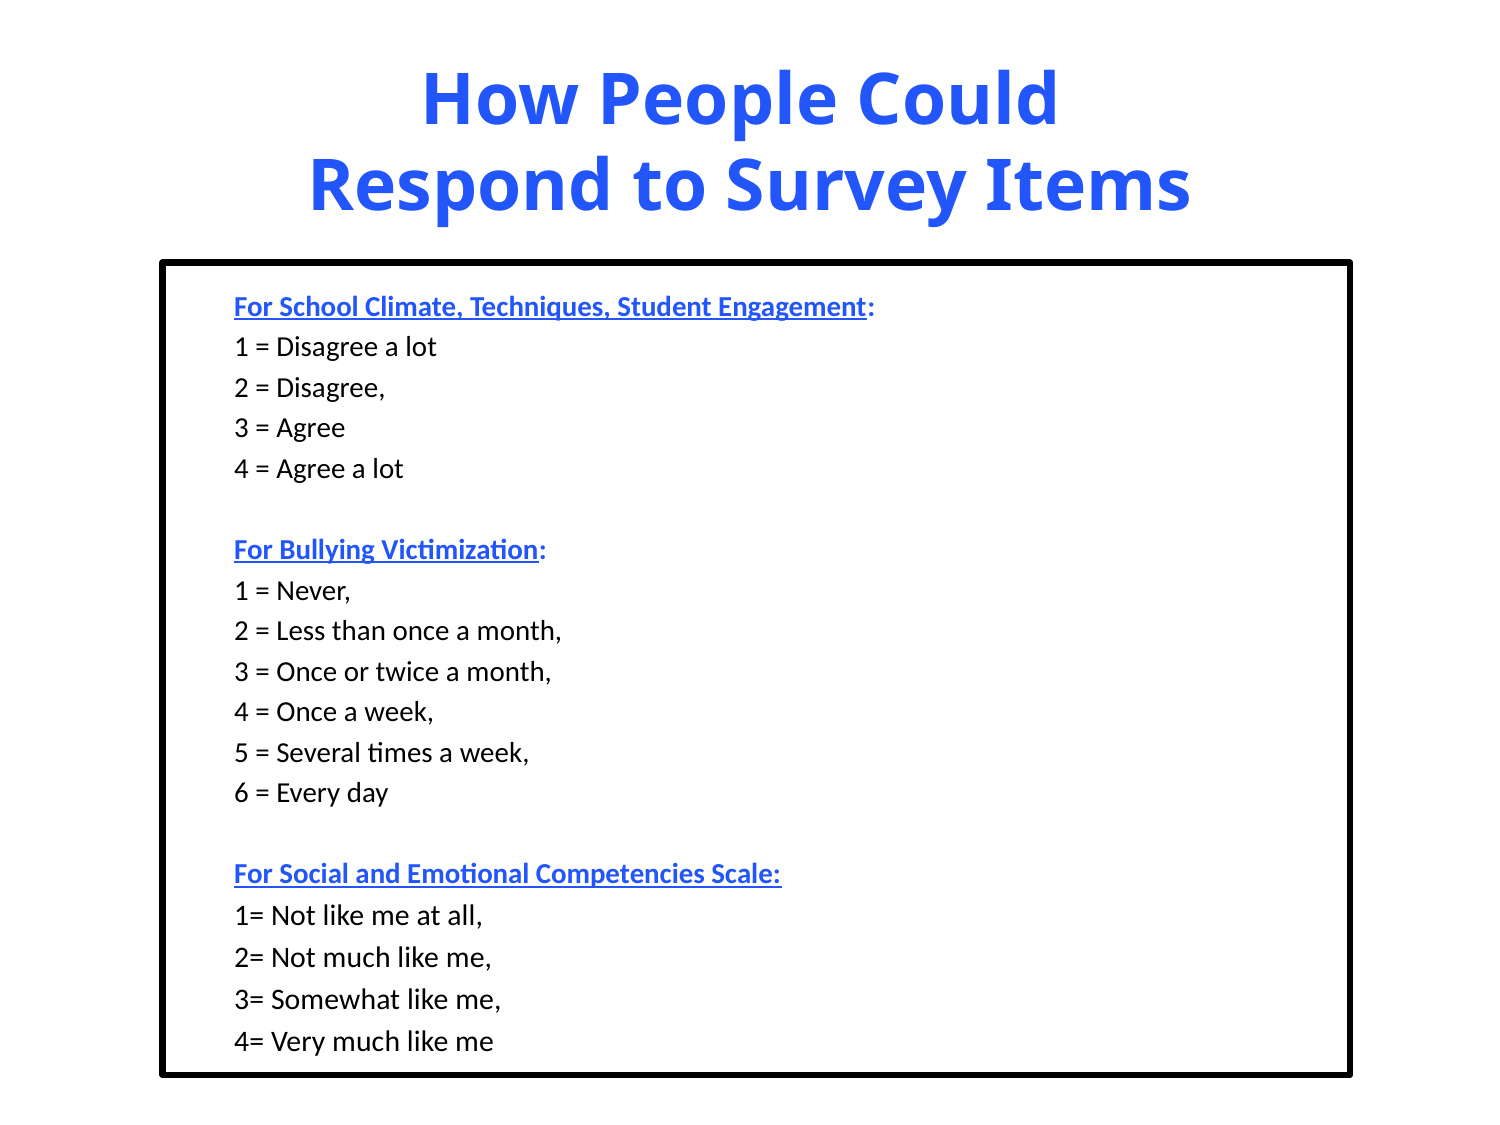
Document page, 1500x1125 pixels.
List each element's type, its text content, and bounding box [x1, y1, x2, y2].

title How People Could Respond to Survey Items [75, 45, 1425, 233]
list For School Climate, Techniques, Student Engagement: 1 = Disagree a lot 2 = Disagree, 3 = Agree 4 = Agree a lot For Bullying Victimization: 1 = Never, 2 = Less than once a month, 3 = Once or twice a month, 4 = Once a week, 5 = Several times a week, 6 = Every day For Social and Emotional Competencies Scale: 1= Not like me at all, 2= Not much like me, 3= Somewhat like me, 4= Very much like me [162, 262, 1350, 1075]
